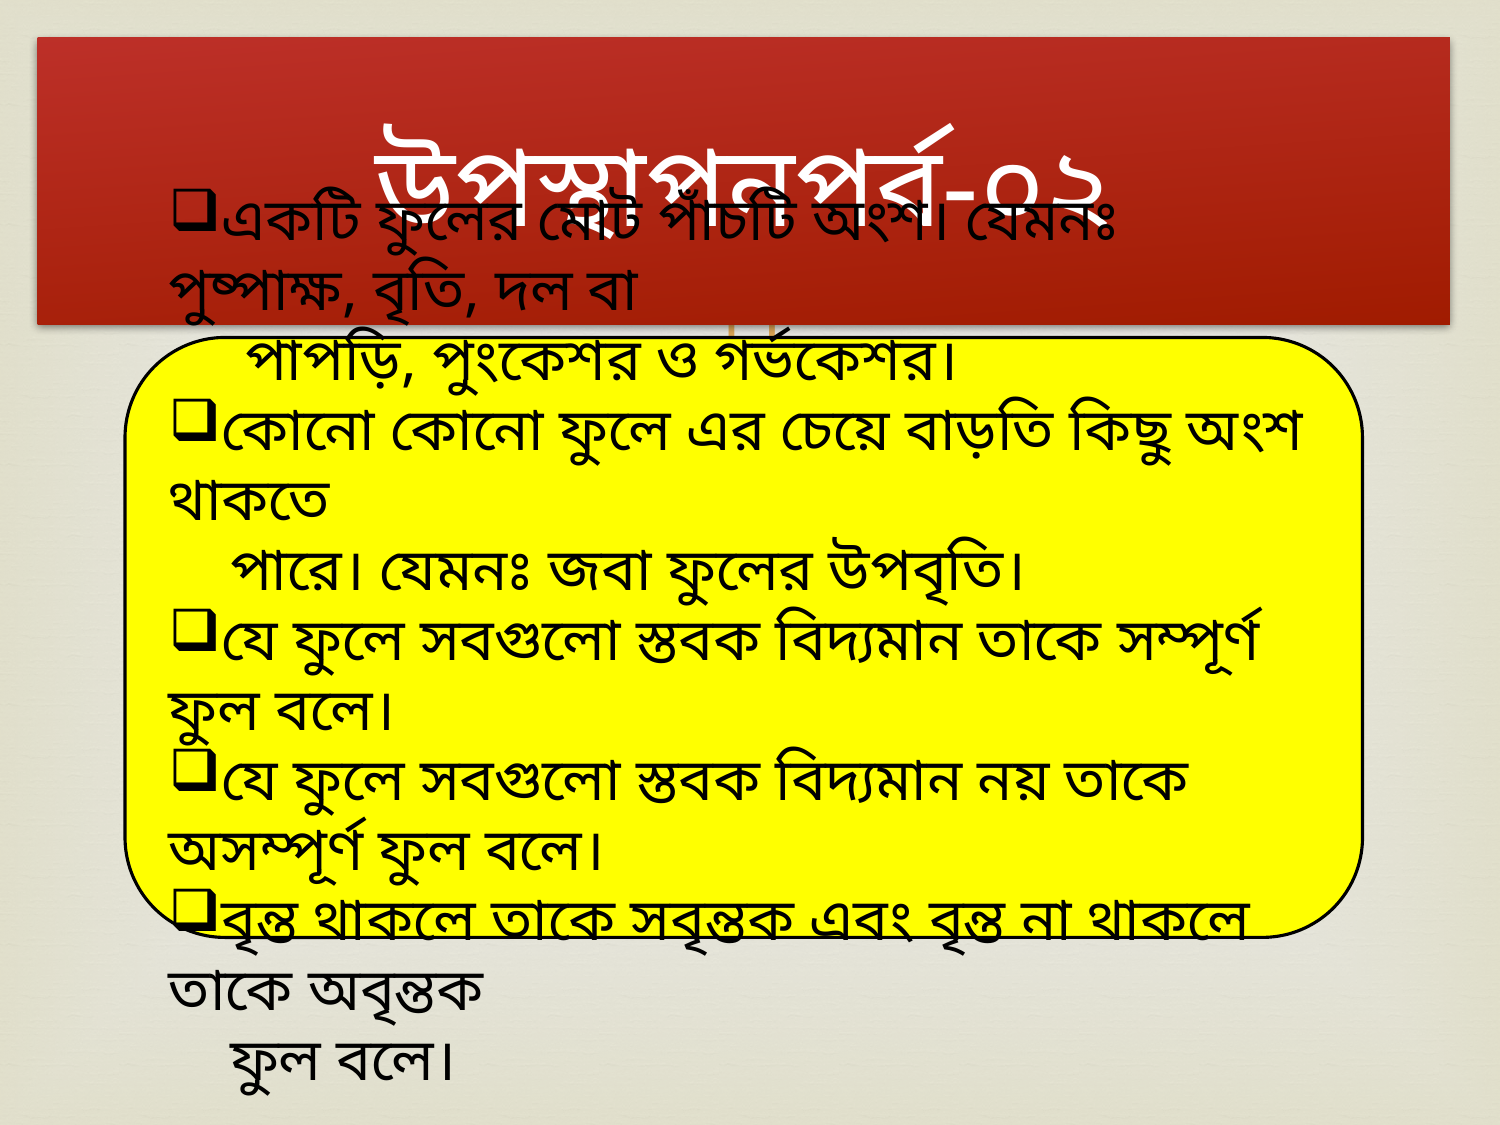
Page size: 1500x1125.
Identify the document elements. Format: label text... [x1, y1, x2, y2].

text_box একটি ফুলের মোট পাঁচটি অংশ। যেমনঃ পুষ্পাক্ষ, বৃতি, দল বা পাপড়ি, পুংকেশর ও গর্ভকেশর। কোনো কোনো ফুলে এর চেয়ে বাড়তি কিছু অংশ থাকতে পারে। যেমনঃ জবা ফুলের উপবৃতি। যে ফুলে সবগুলো স্তবক বিদ্যমান তাকে সম্পূর্ণ ফুল বলে। যে ফুলে সবগুলো স্তবক বিদ্যমান নয় তাকে অসম্পূর্ণ ফুল বলে। বৃন্ত থাকলে তাকে সবৃন্তক এবং বৃন্ত না থাকলে তাকে অবৃন্তক ফুল বলে। [123, 335, 1365, 940]
title উপস্থাপনপর্ব-০২ [37, 37, 1450, 325]
